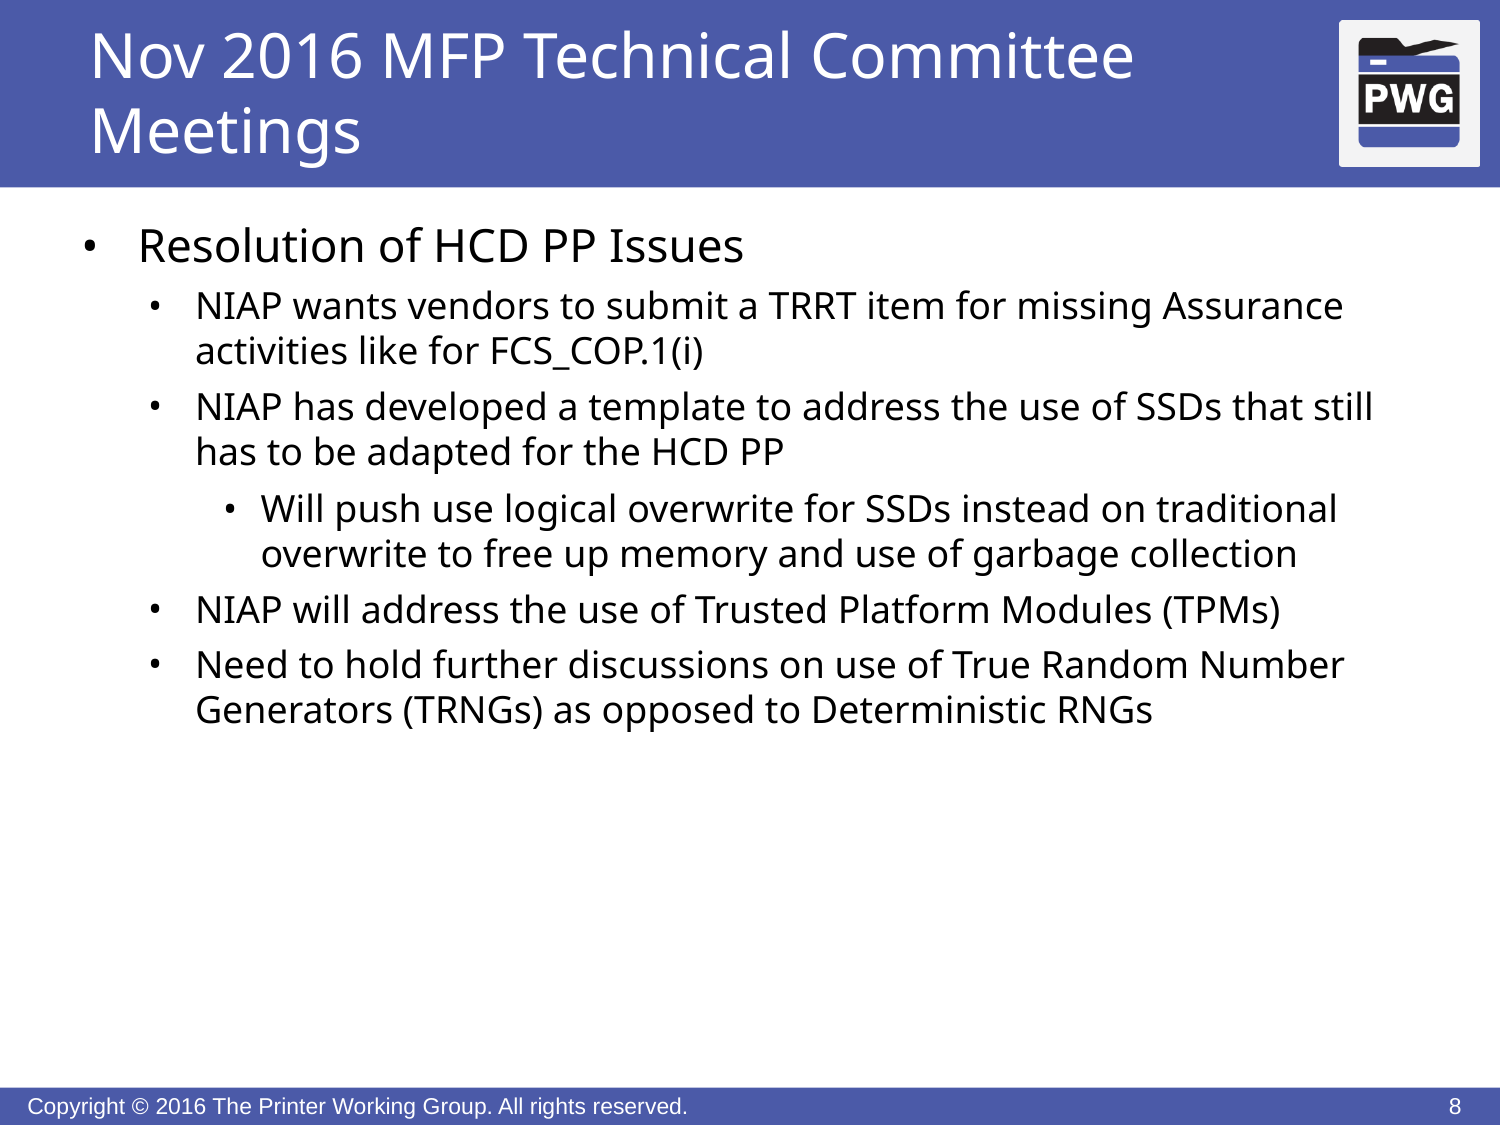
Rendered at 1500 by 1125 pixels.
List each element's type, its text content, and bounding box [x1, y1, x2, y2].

text_box Copyright © 2016 The Printer Working Group. All rights reserved. [20, 1092, 750, 1118]
text_box 8 [1441, 1092, 1469, 1118]
text_box [0, 0, 1500, 188]
picture [1339, 20, 1480, 167]
title Nov 2016 MFP Technical Committee Meetings [75, 7, 1163, 175]
list Resolution of HCD PP Issues NIAP wants vendors to submit a TRRT item for missing Assurance activities like for FCS_COP.1(i) NIAP has developed a template to address the use of SSDs that still has to be adapted for the HCD PP Will push use logical overwrite for SSDs instead on traditional overwrite to free up memory and use of garbage collection NIAP will address the use of Trusted Platform Modules (TPMs) Need to hold further discussions on use of True Random Number Generators (TRNGs) as opposed to Deterministic RNGs [66, 208, 1434, 1072]
text_box [0, 1087, 1500, 1125]
